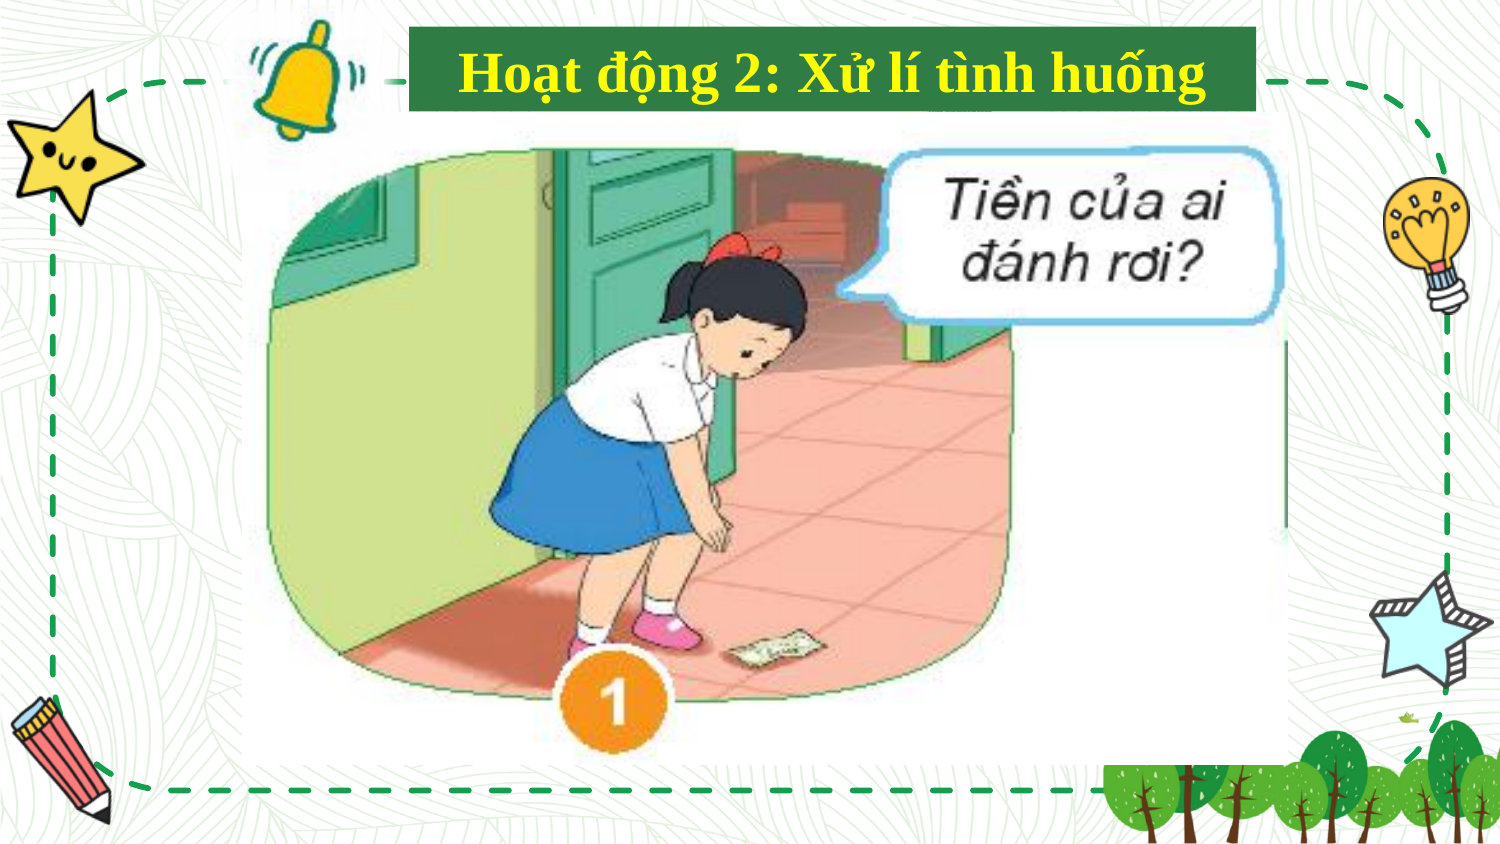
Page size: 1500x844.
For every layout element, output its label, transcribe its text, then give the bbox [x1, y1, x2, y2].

text_box Hoạt động 2: Xử lí tình huống [410, 26, 1257, 112]
picture [0, 0, 1500, 844]
